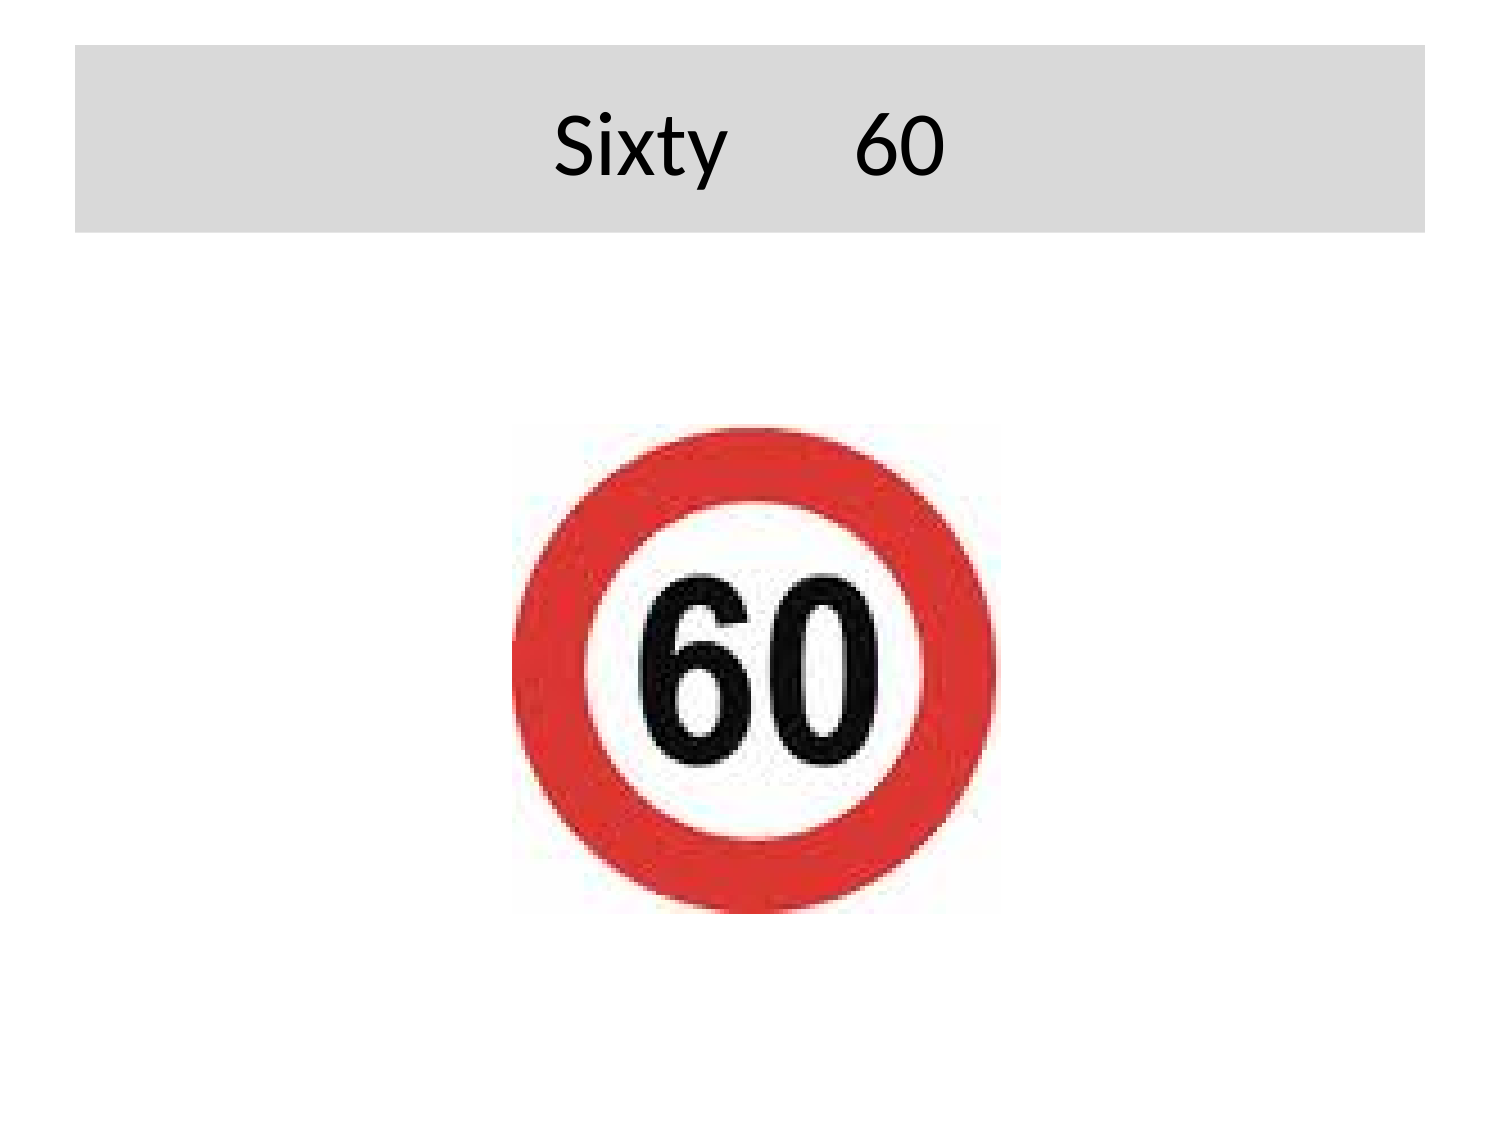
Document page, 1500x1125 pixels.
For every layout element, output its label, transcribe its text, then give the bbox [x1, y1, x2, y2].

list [512, 424, 1001, 914]
title Sixty 60 [75, 45, 1425, 233]
